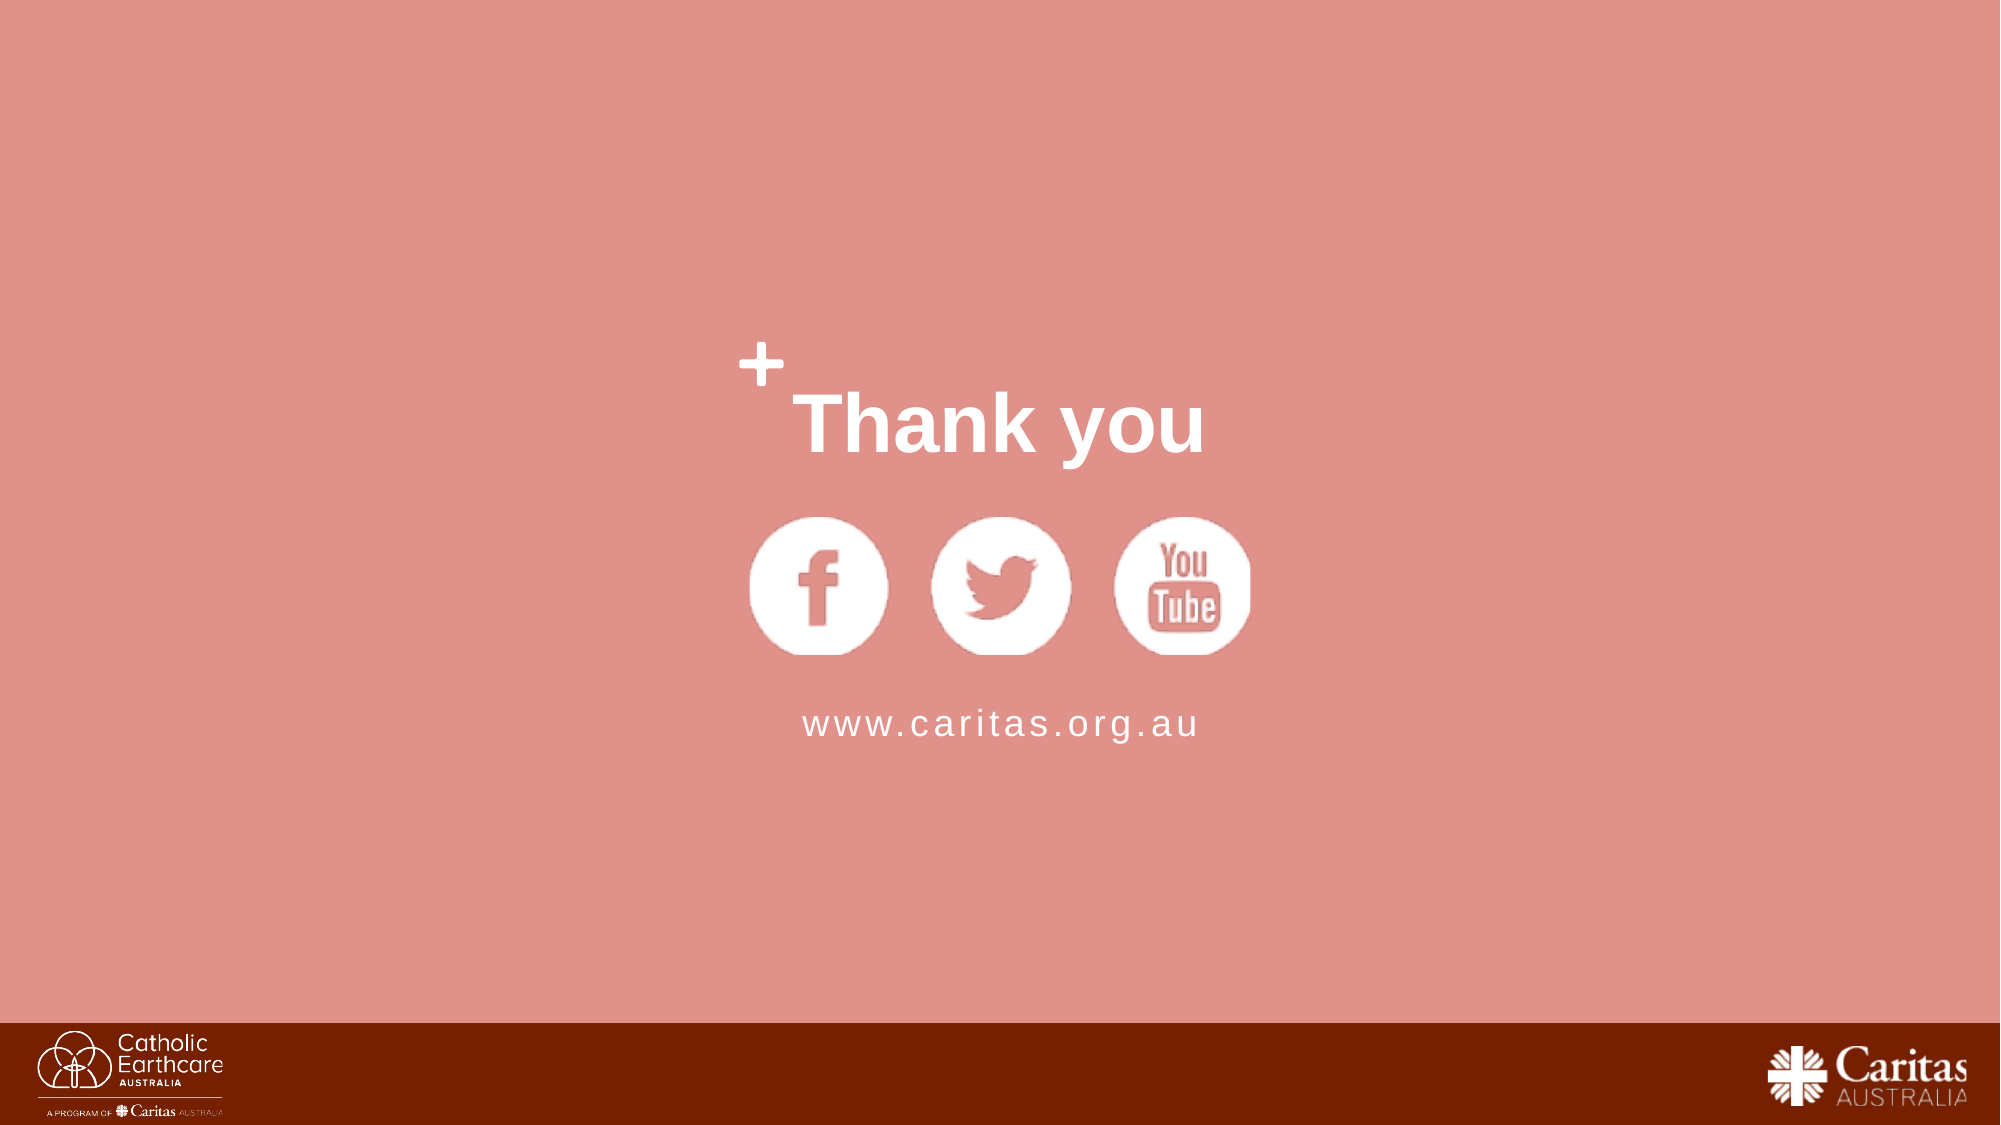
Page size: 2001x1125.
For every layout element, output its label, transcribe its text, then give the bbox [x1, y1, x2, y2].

list Thank you [594, 373, 1406, 489]
